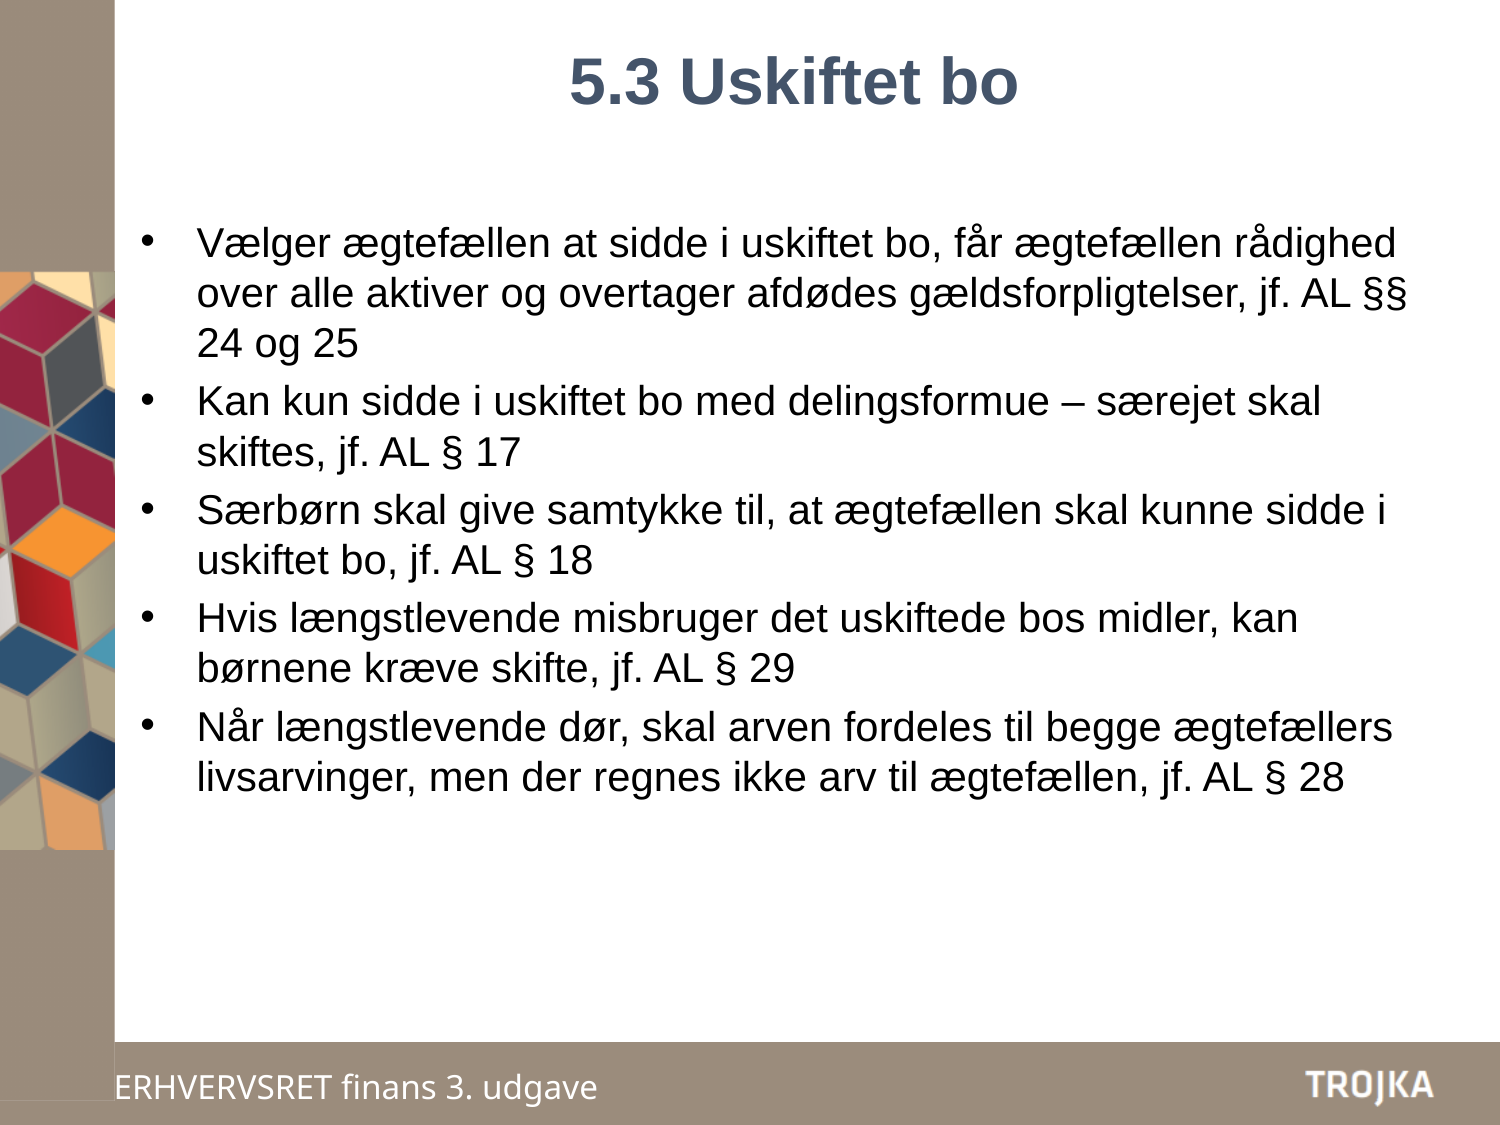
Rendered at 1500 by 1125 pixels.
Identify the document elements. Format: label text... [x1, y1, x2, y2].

picture [0, 1042, 1500, 1125]
picture [0, 0, 115, 1100]
text_box Vælger ægtefællen at sidde i uskiftet bo, får ægtefællen rådighed over alle aktiver og overtager afdødes gældsforpligtelser, jf. AL §§ 24 og 25 Kan kun sidde i uskiftet bo med delingsformue – særejet skal skiftes, jf. AL § 17 Særbørn skal give samtykke til, at ægtefællen skal kunne sidde i uskiftet bo, jf. AL § 18 Hvis længstlevende misbruger det uskiftede bos midler, kan børnene kræve skifte, jf. AL § 29 Når længstlevende dør, skal arven fordeles til begge ægtefællers livsarvinger, men der regnes ikke arv til ægtefællen, jf. AL § 28 [125, 208, 1434, 951]
text_box 5.3 Uskiftet bo [120, 30, 1471, 126]
